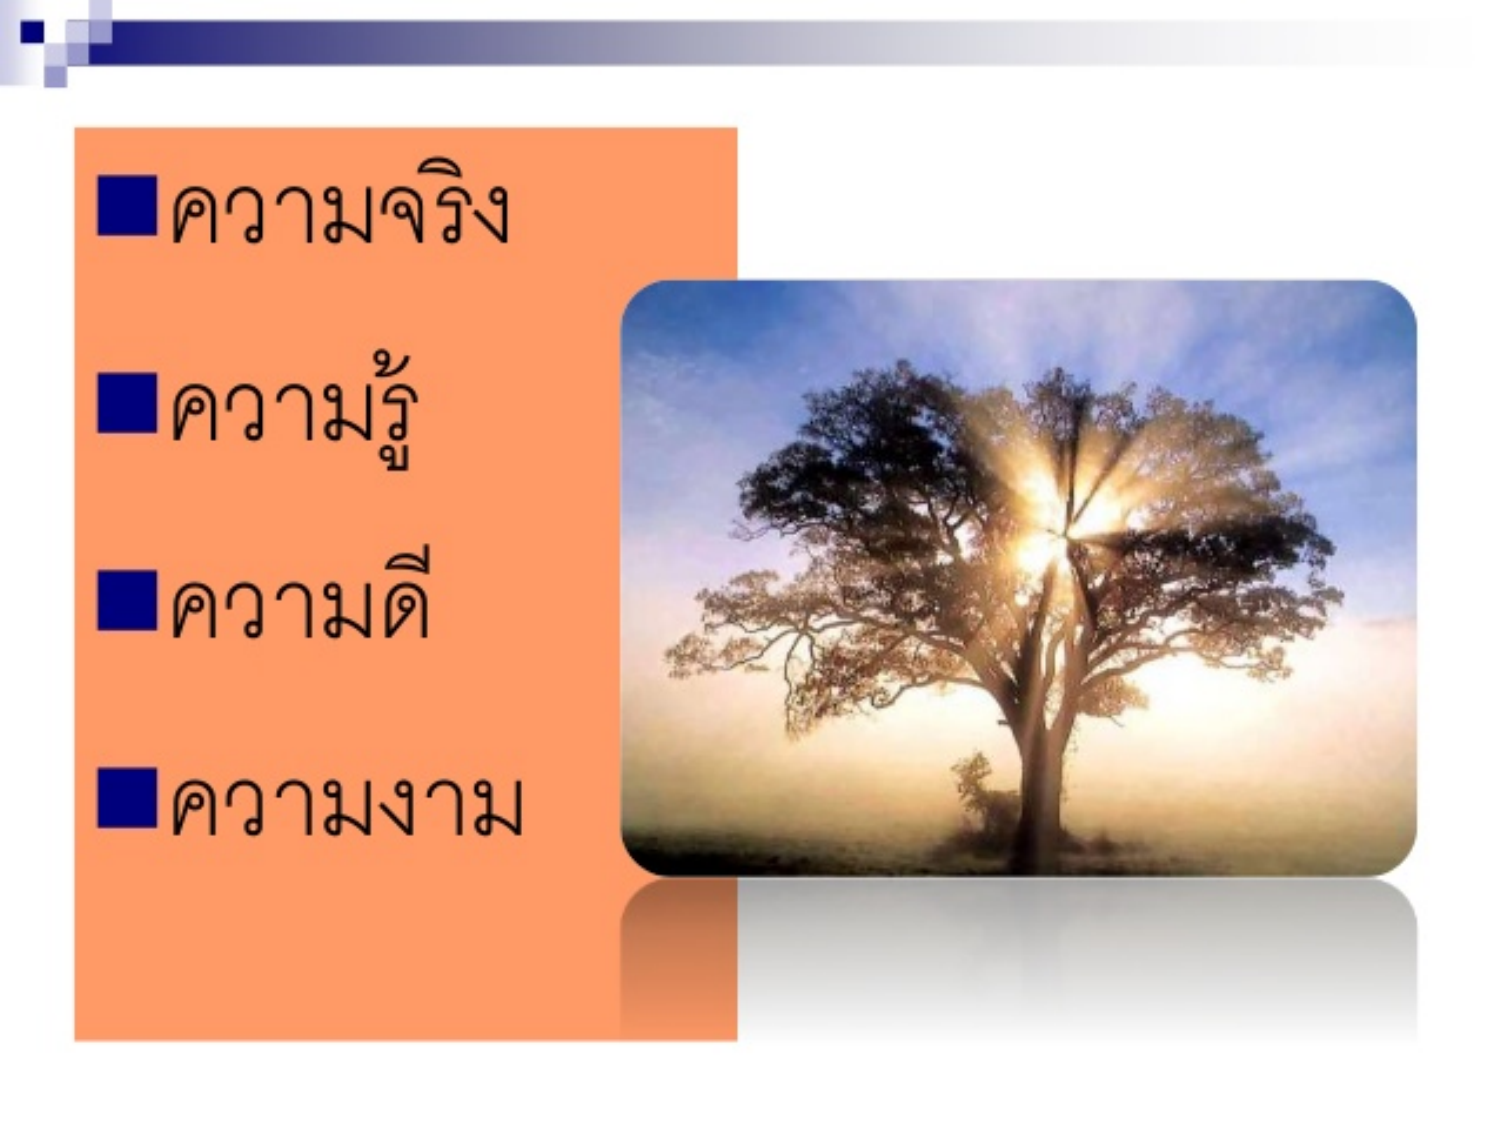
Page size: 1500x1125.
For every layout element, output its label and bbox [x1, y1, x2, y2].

list [0, 0, 1500, 1125]
